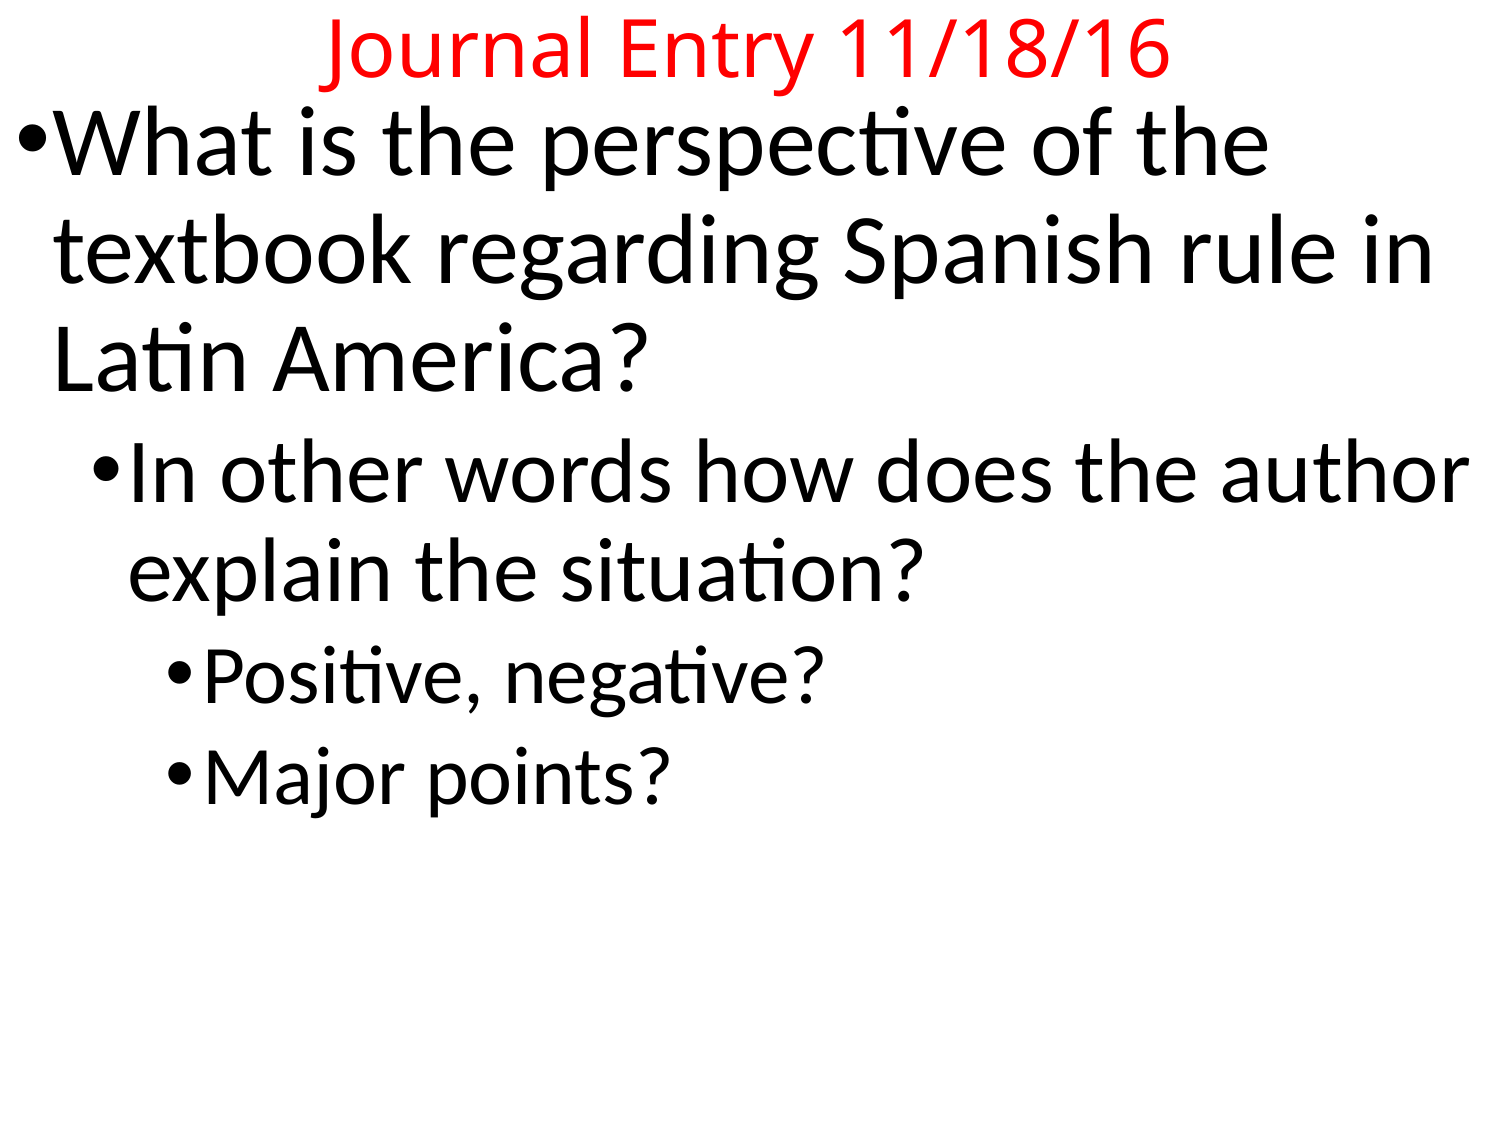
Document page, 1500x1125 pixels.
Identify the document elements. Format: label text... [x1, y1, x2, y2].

list What is the perspective of the textbook regarding Spanish rule in Latin America? In other words how does the author explain the situation? Positive, negative? Major points? [0, 81, 1500, 1125]
title Journal Entry 11/18/16 [0, 0, 1500, 81]
